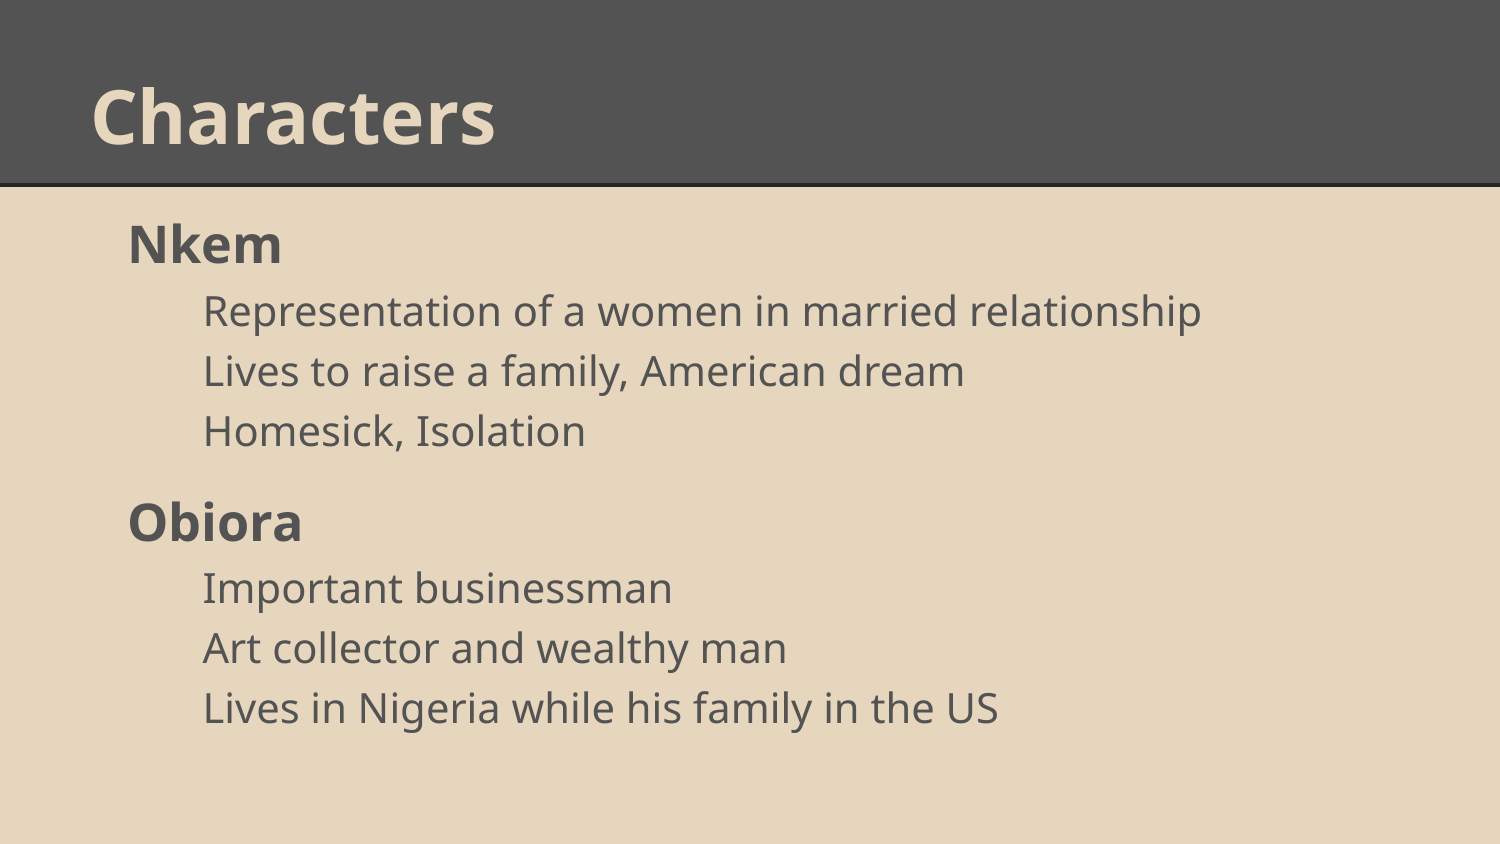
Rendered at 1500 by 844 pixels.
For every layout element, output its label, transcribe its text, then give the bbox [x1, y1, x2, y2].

title Characters [75, 33, 1425, 175]
list Nkem Representation of a women in married relationship Lives to raise a family, American dream Homesick, Isolation Obiora Important businessman Art collector and wealthy man Lives in Nigeria while his family in the US [75, 196, 1425, 808]
